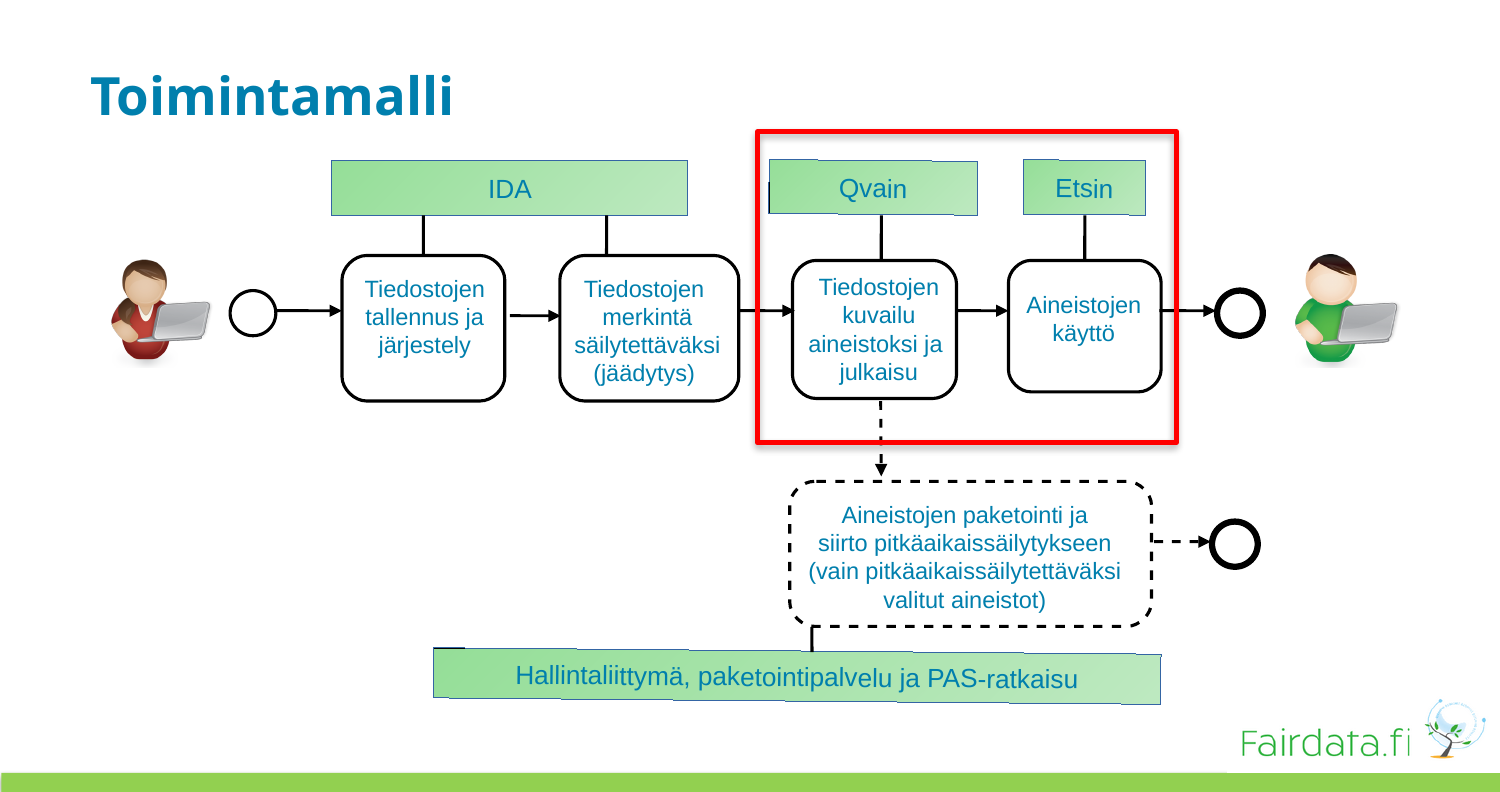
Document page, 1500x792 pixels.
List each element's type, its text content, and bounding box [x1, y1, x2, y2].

title Toimintamalli [75, 28, 1346, 161]
picture [1227, 692, 1500, 773]
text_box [102, 159, 1404, 702]
text_box [757, 131, 1177, 158]
